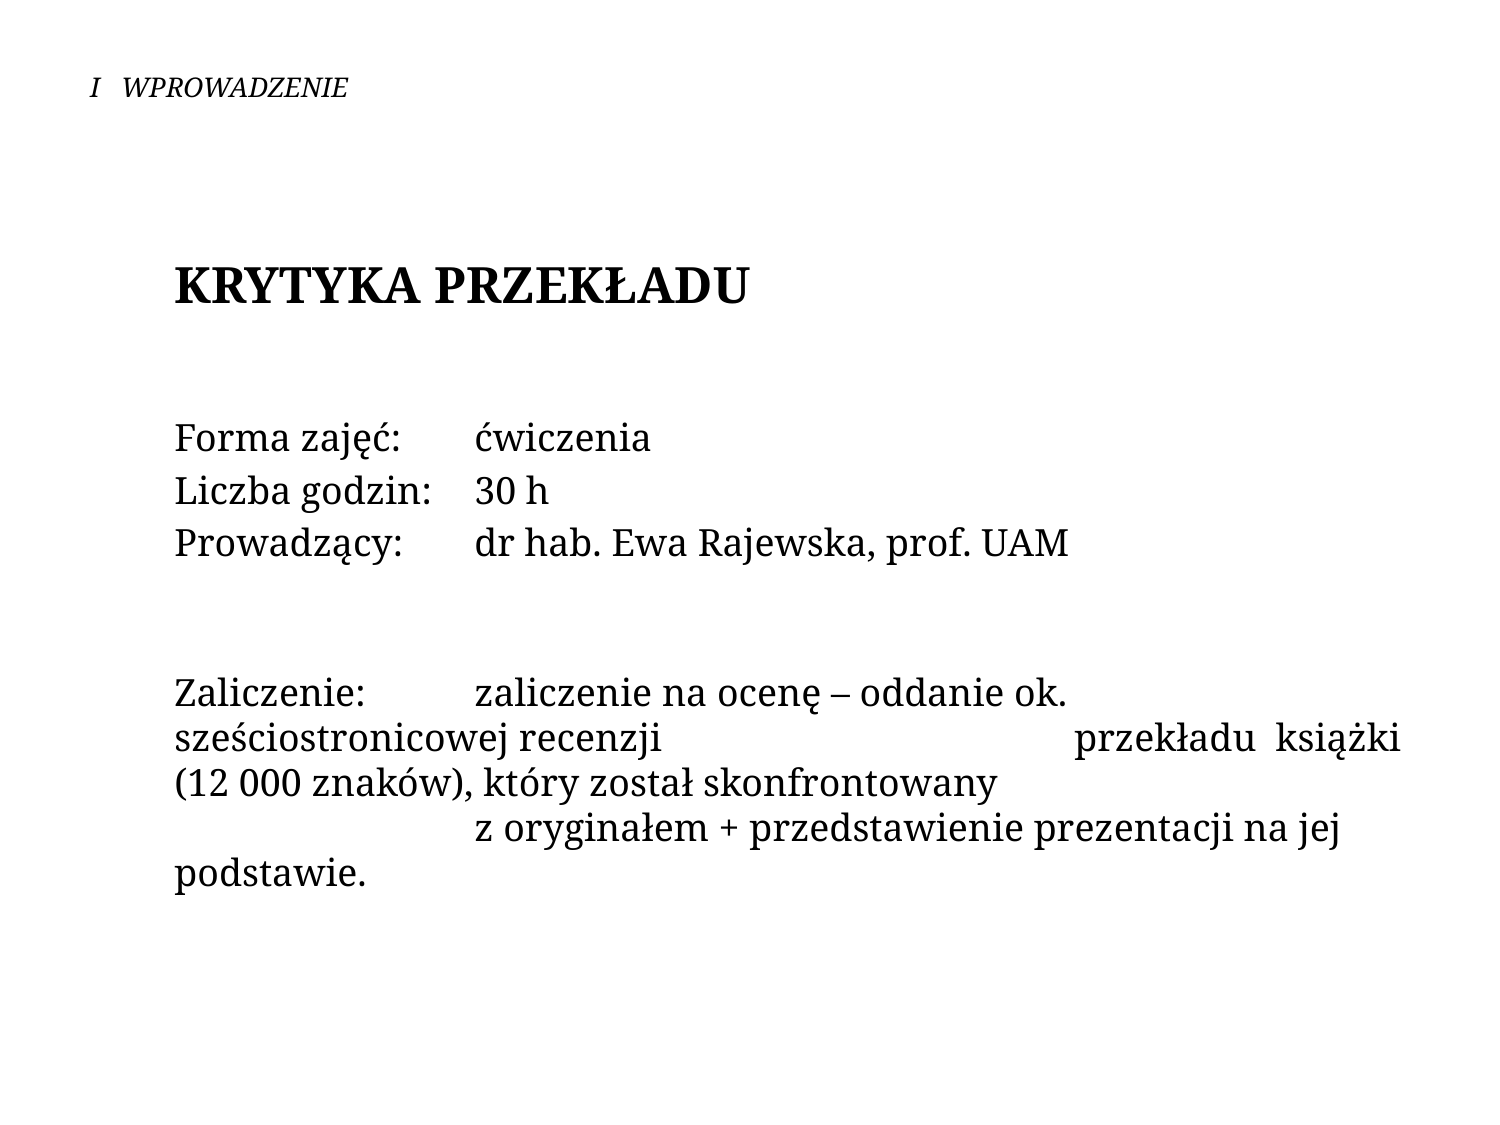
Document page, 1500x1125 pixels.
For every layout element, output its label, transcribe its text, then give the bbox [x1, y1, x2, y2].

title I WPROWADZENIE [75, 45, 1425, 129]
list Krytyka przekładu Forma zajęć: ćwiczenia Liczba godzin: 30 h Prowadzący: dr hab. Ewa Rajewska, prof. UAM Zaliczenie: zaliczenie na ocenę – oddanie ok. sześciostronicowej recenzji przekładu książki (12 000 znaków), który został skonfrontowany z oryginałem + przedstawienie prezentacji na jej podstawie. [75, 152, 1425, 1005]
